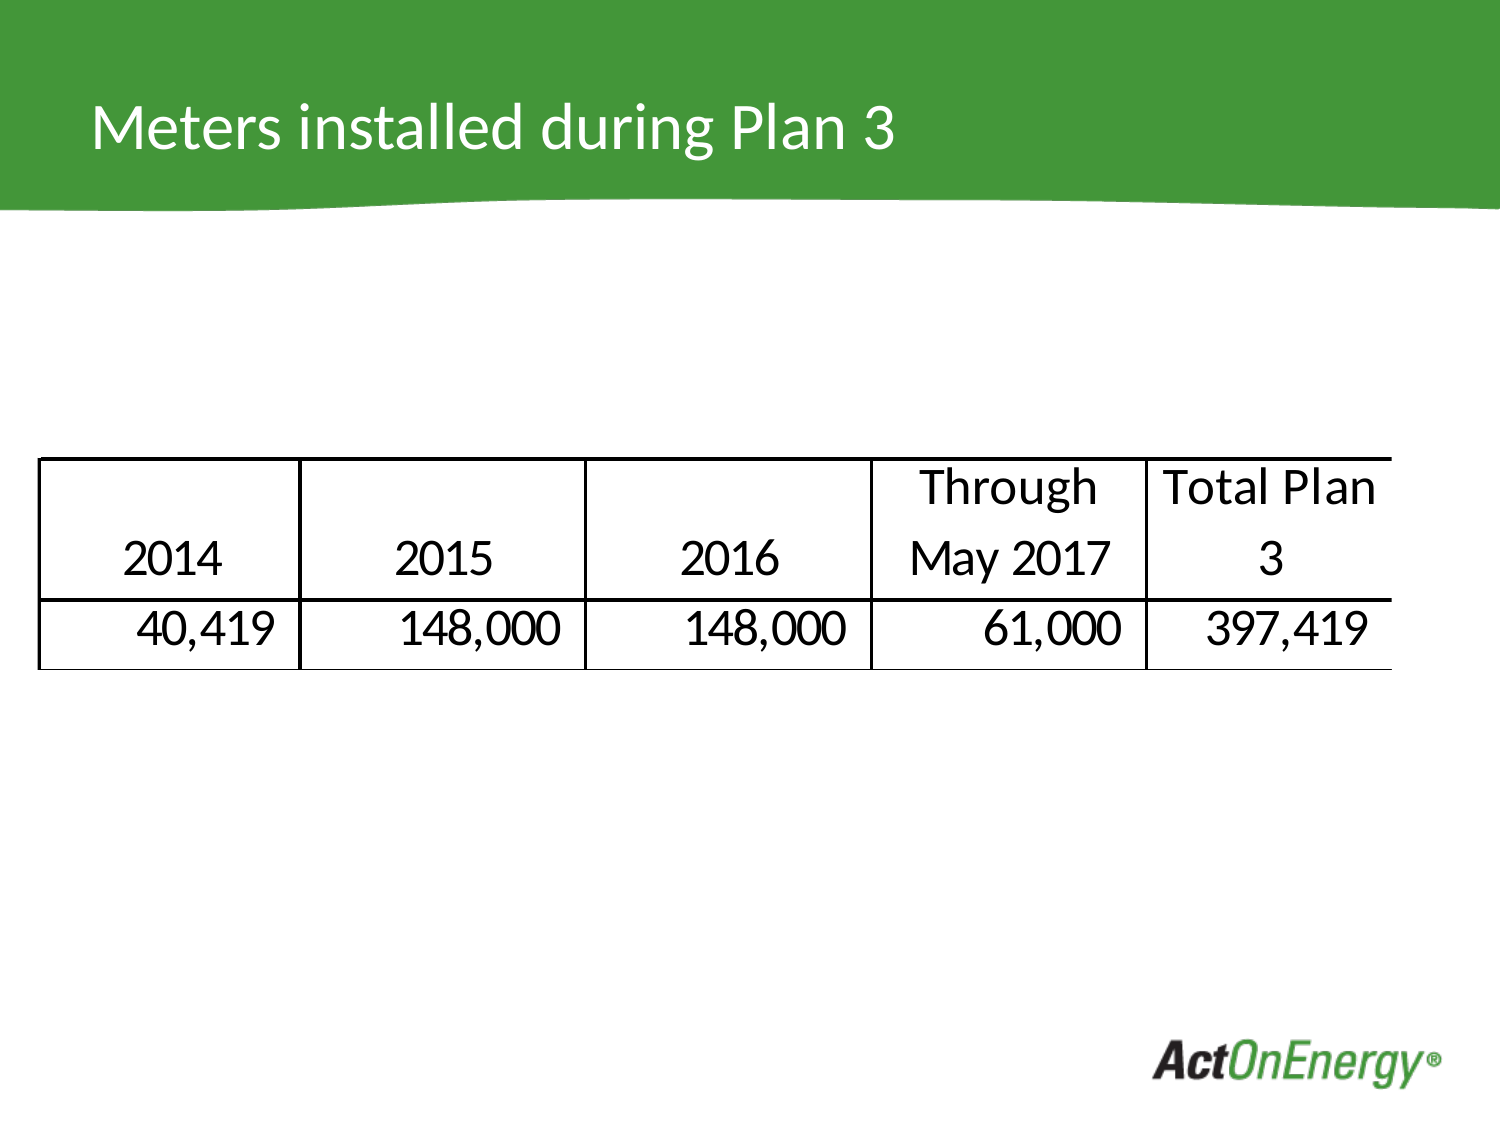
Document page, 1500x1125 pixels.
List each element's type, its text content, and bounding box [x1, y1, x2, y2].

picture [0, 0, 1500, 263]
title Meters installed during Plan 3 [75, 45, 1425, 200]
picture [1137, 1024, 1457, 1109]
picture [37, 457, 1396, 673]
